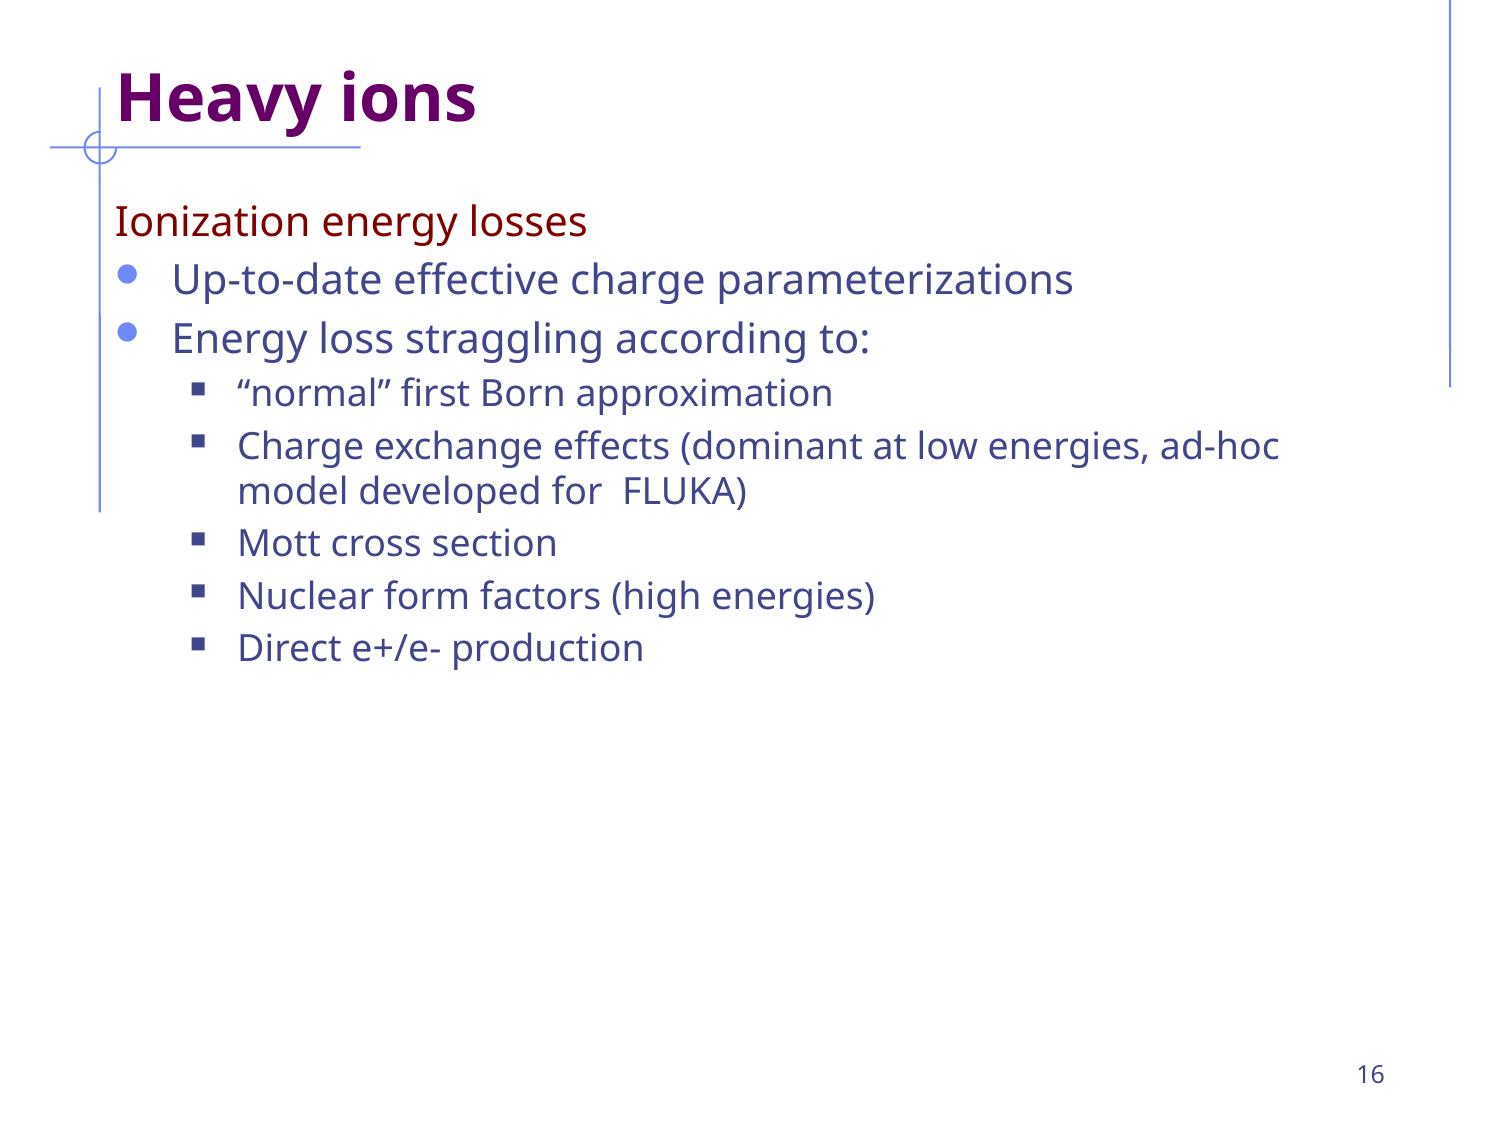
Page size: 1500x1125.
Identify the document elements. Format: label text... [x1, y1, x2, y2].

slide_number 16 [1137, 1049, 1401, 1101]
title Heavy ions [100, 42, 1376, 143]
list Ionization energy losses Up-to-date effective charge parameterizations Energy loss straggling according to: “normal” first Born approximation Charge exchange effects (dominant at low energies, ad-hoc model developed for FLUKA) Mott cross section Nuclear form factors (high energies) Direct e+/e- production [99, 187, 1401, 1038]
